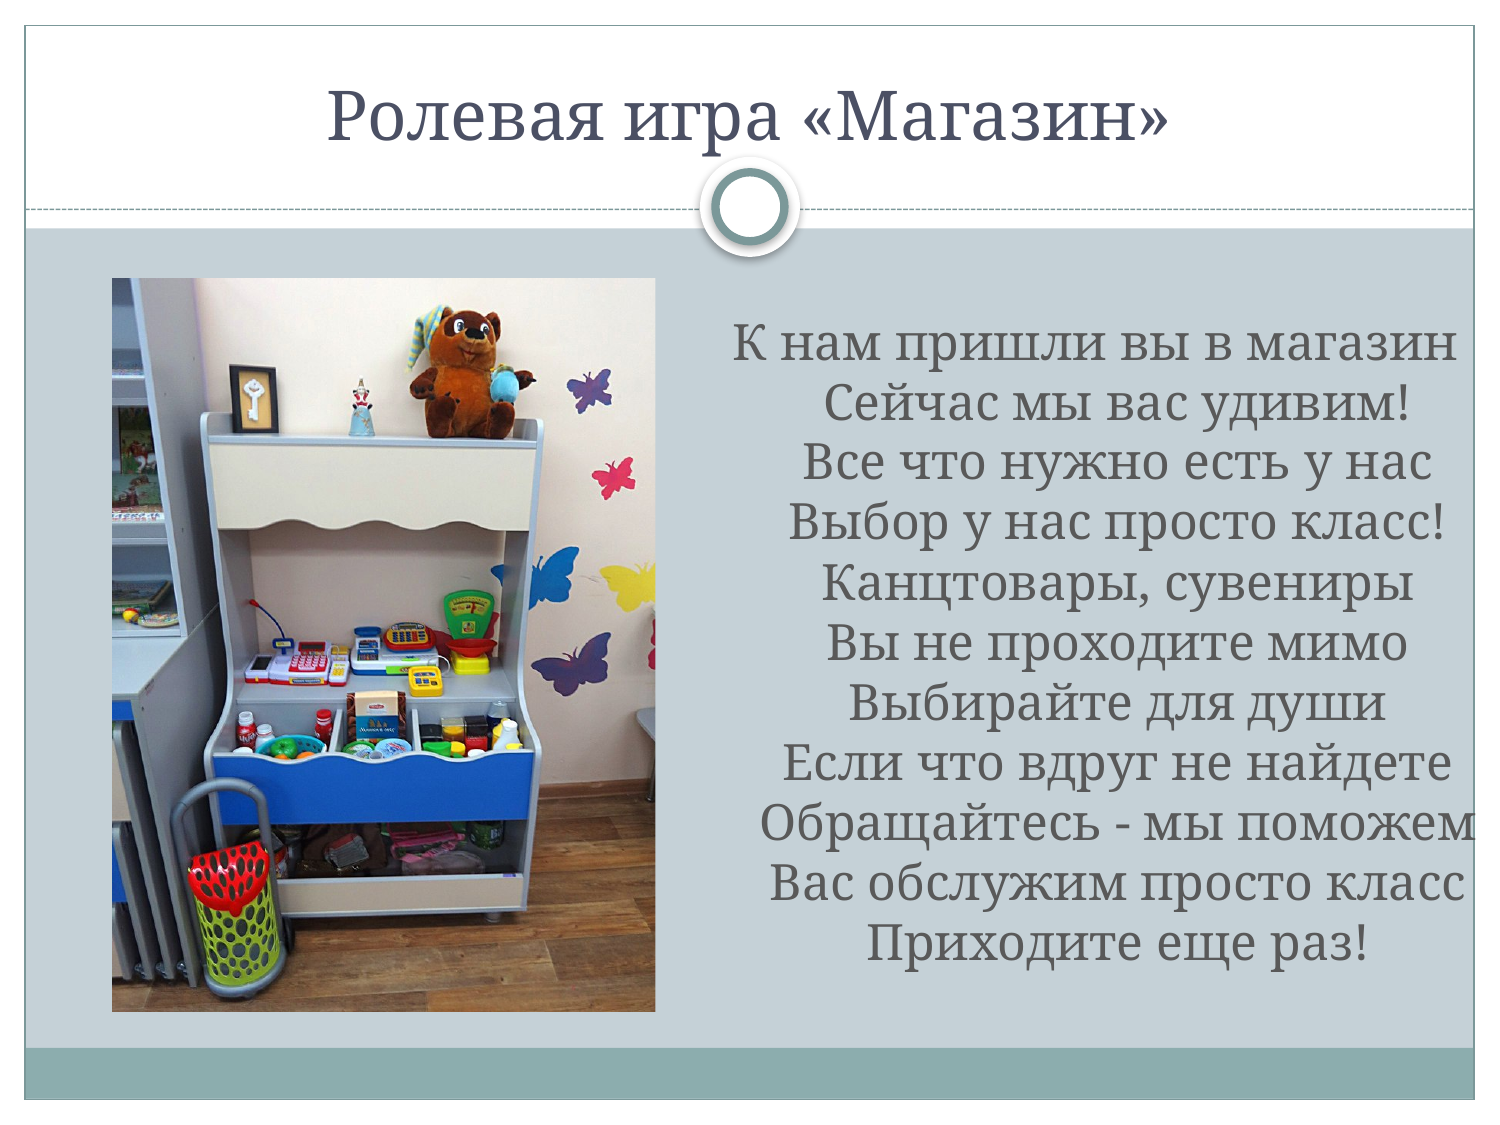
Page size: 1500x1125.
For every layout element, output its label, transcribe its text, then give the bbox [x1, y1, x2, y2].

picture [111, 278, 656, 1012]
title Ролевая игра «Магазин» [49, 37, 1450, 162]
list К нам пришли вы в магазин Сейчас мы вас удивим! Все что нужно есть у нас Выбор у нас просто класс! Канцтовары, сувениры Вы не проходите мимо Выбирайте для души Если что вдруг не найдете Обращайтесь - мы поможем Вас обслужим просто класс Приходите еще раз! [690, 302, 1500, 1053]
